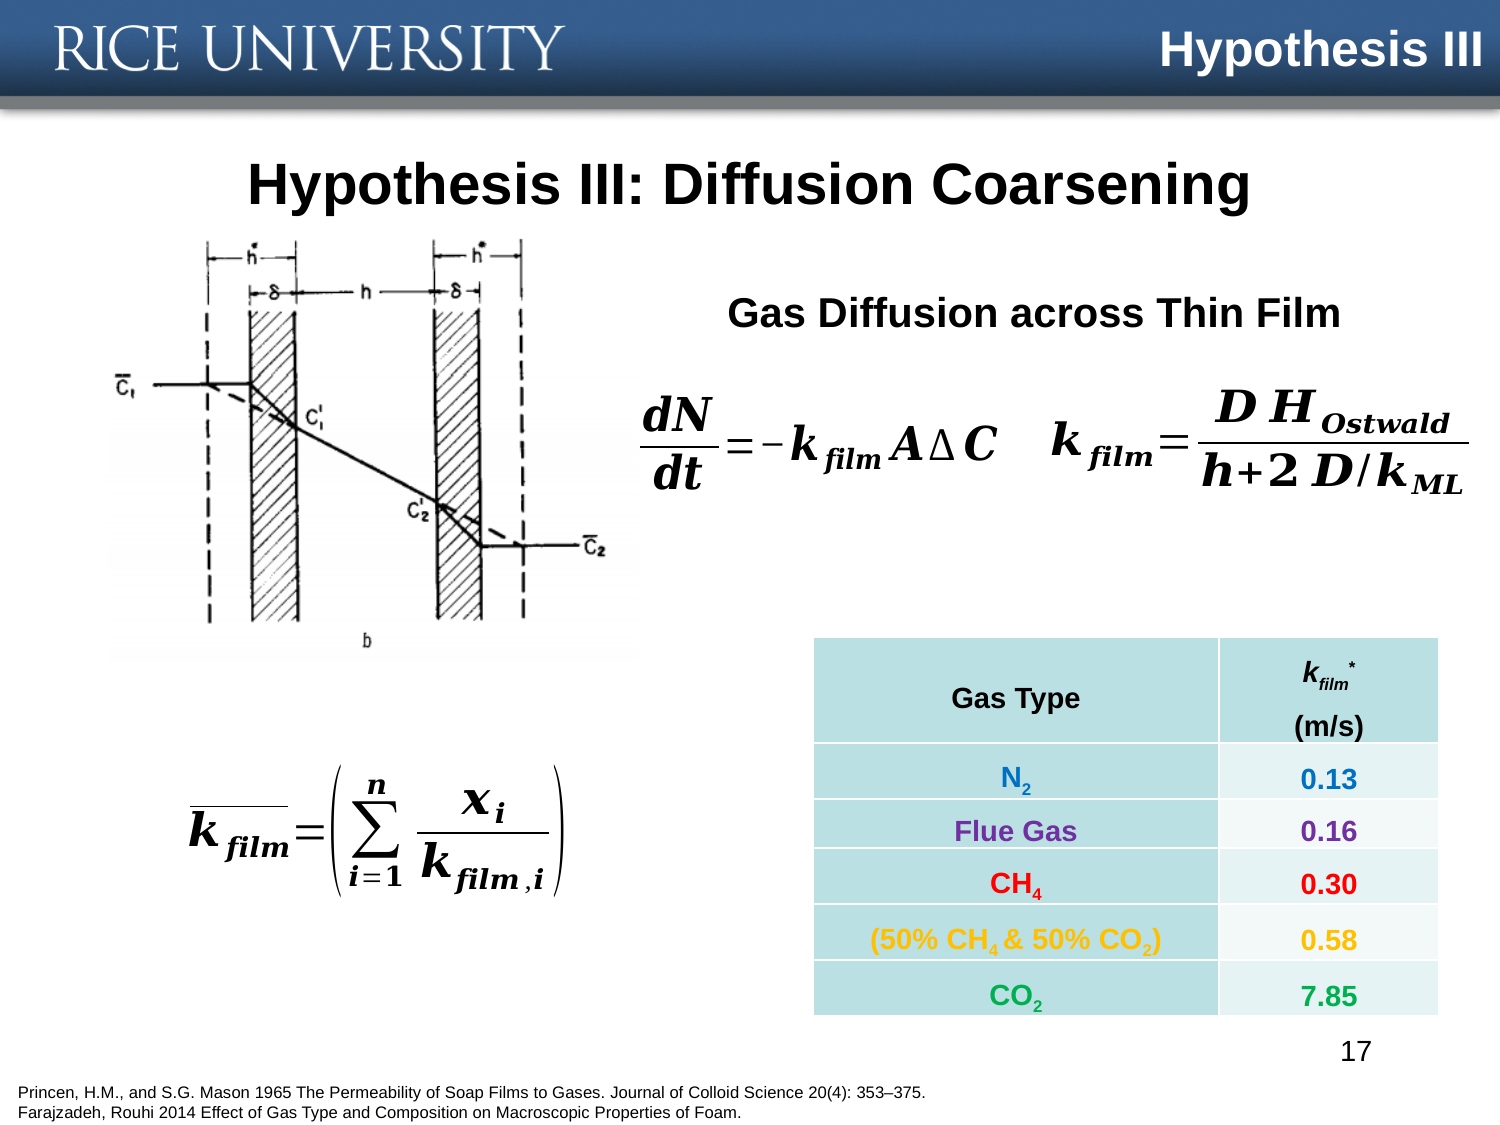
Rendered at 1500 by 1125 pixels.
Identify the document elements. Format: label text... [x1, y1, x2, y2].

table_cell CO2 [814, 961, 1218, 1015]
table_cell Flue Gas [814, 800, 1218, 847]
picture [0, 0, 1500, 1125]
table_header Gas Type [814, 638, 1218, 742]
table_cell (50% CH4 & 50% CO2) [814, 905, 1218, 959]
table_cell N2 [814, 744, 1218, 798]
text_box Gas Diffusion across Thin Film [712, 278, 1357, 344]
table_header kfilm* (m/s) [1220, 638, 1438, 742]
title Hypothesis III [687, 0, 1500, 140]
table_cell 0.13 [1220, 744, 1438, 798]
text_box Princen, H.M., and S.G. Mason 1965 The Permeability of Soap Films to Gases. Journal of Colloid Science 20(4): 353–375. Farajzadeh, Rouhi 2014 Effect of Gas Type and Composition on Macroscopic Properties of Foam. [3, 1074, 1475, 1125]
text_box Hypothesis III: Diffusion Coarsening [74, 87, 1425, 275]
table_cell 7.85 [1220, 961, 1438, 1015]
slide_number 17 [1074, 1025, 1388, 1074]
table_cell CH4 [814, 849, 1218, 903]
table_cell 0.30 [1220, 849, 1438, 903]
table_cell 0.58 [1220, 905, 1438, 959]
table_cell 0.16 [1220, 800, 1438, 847]
